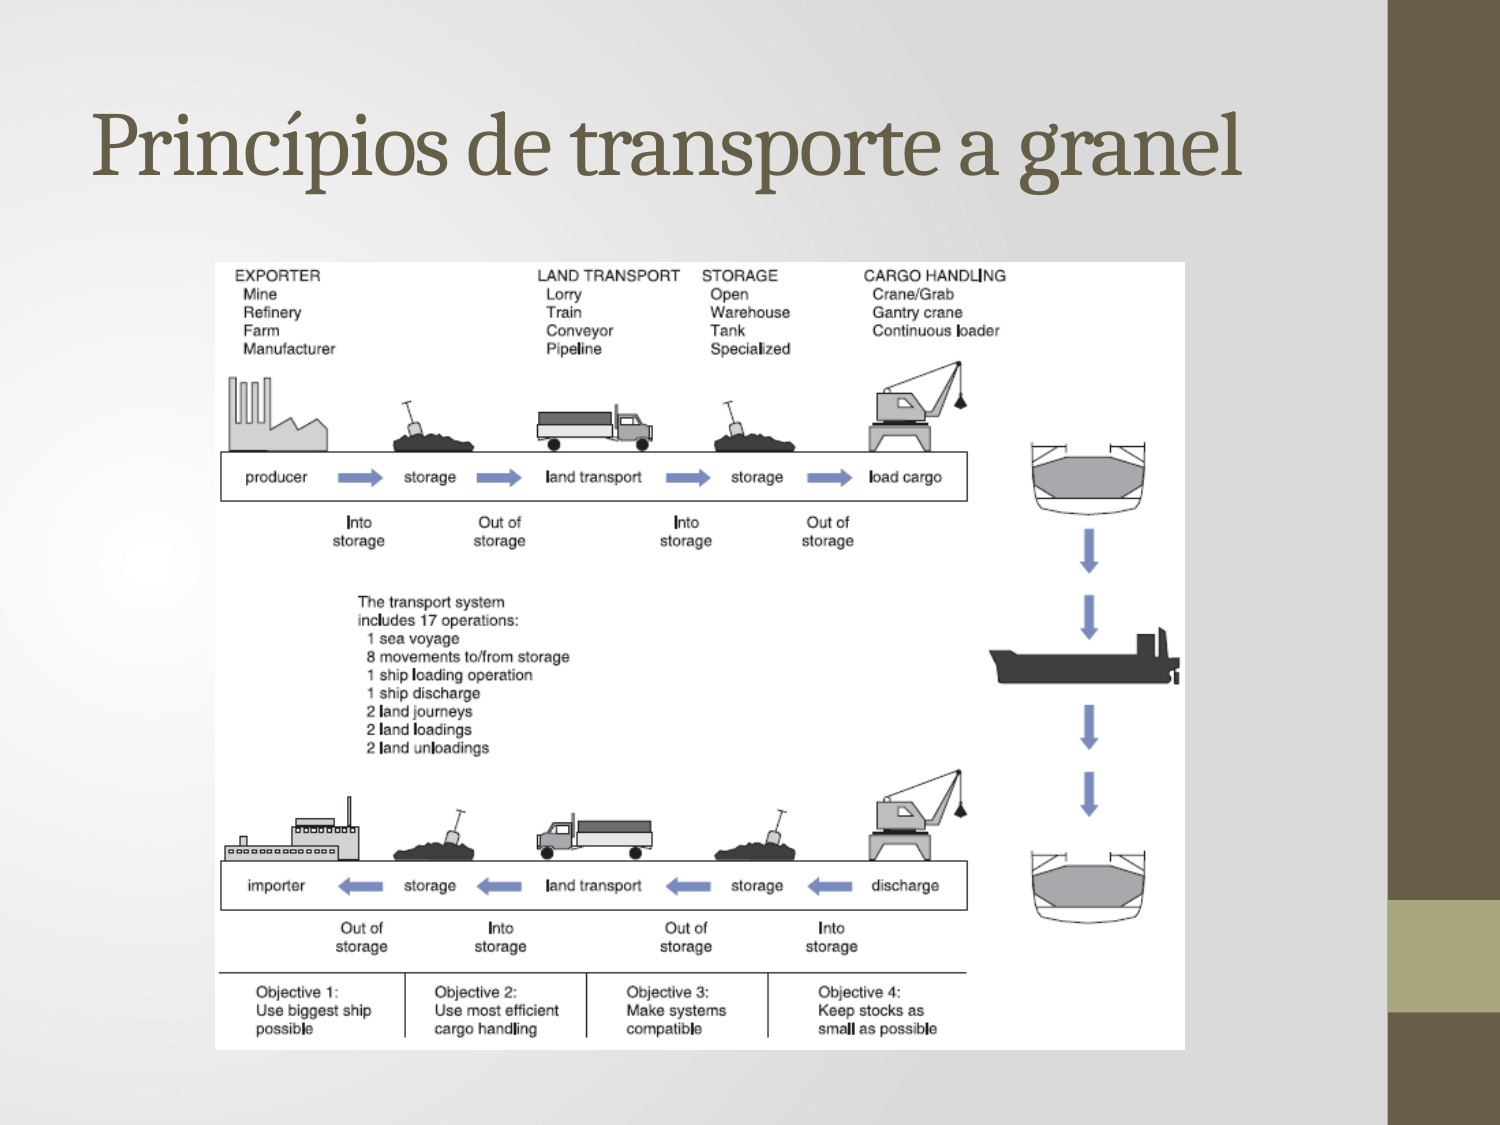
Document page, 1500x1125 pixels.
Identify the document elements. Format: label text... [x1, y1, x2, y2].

title Princípios de transporte a granel [75, 45, 1325, 233]
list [215, 261, 1185, 1051]
